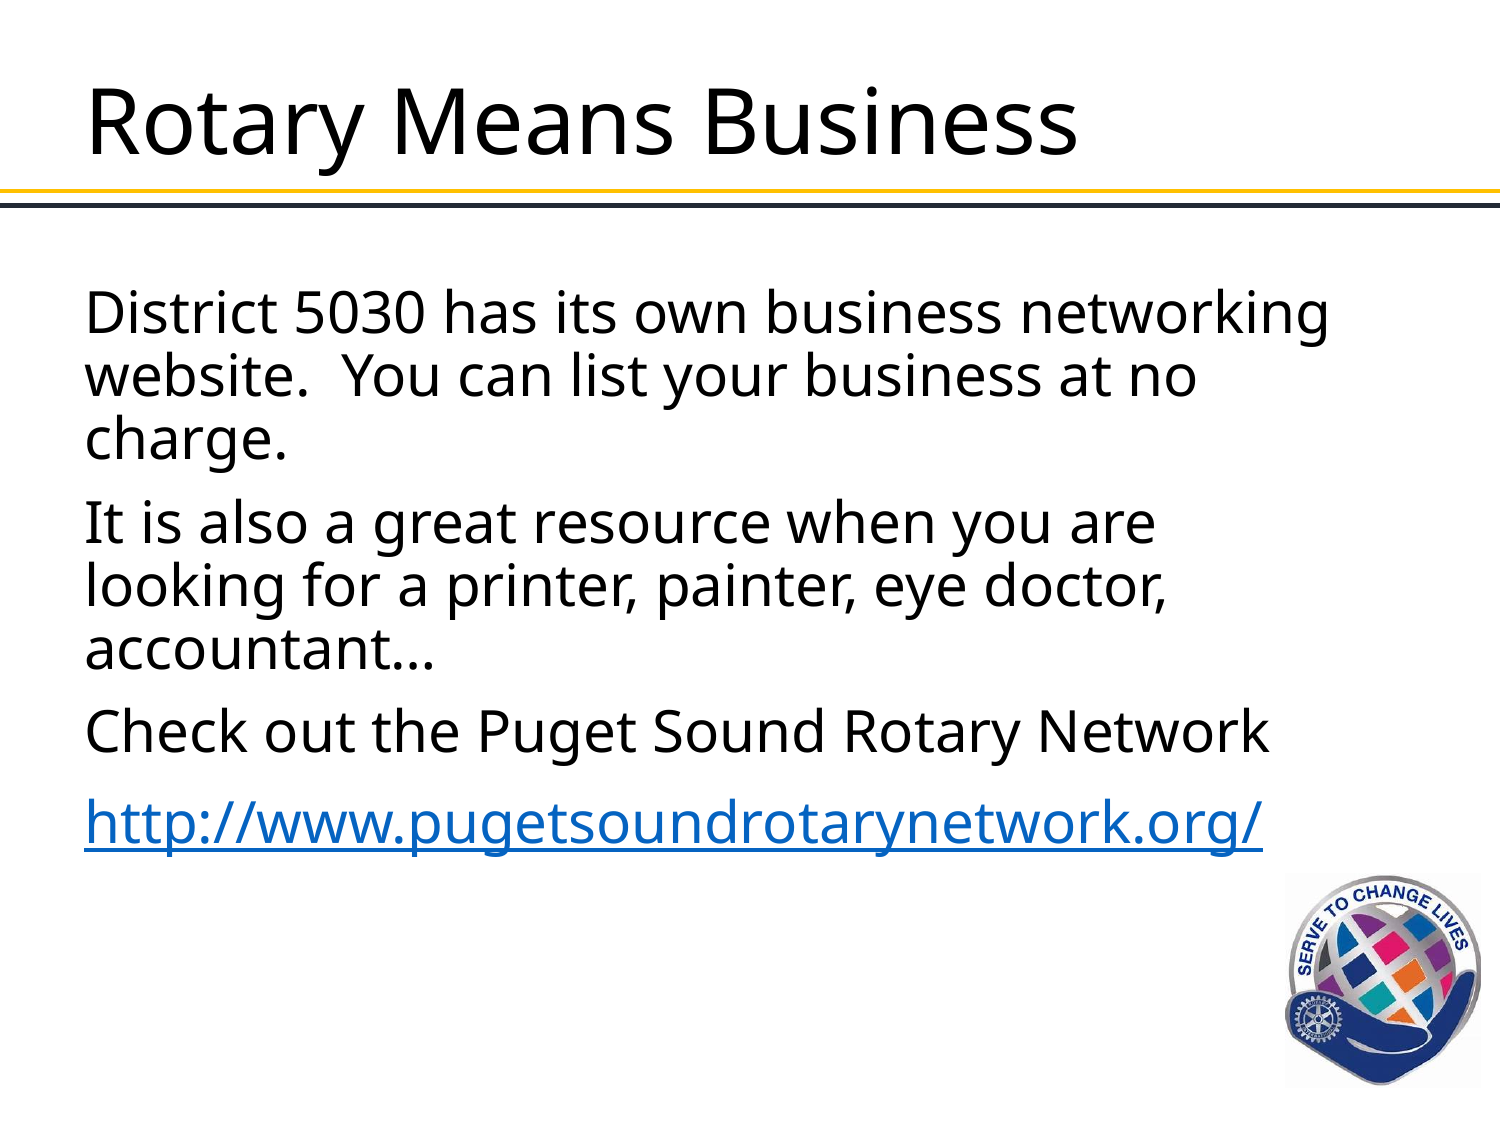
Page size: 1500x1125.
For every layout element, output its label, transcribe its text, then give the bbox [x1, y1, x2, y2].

list District 5030 has its own business networking website. You can list your business at no charge. It is also a great resource when you are looking for a printer, painter, eye doctor, accountant… Check out the Puget Sound Rotary Network http://www.pugetsoundrotarynetwork.org/ [69, 275, 1363, 990]
title Rotary Means Business [69, 16, 1363, 234]
picture [1285, 873, 1481, 1088]
